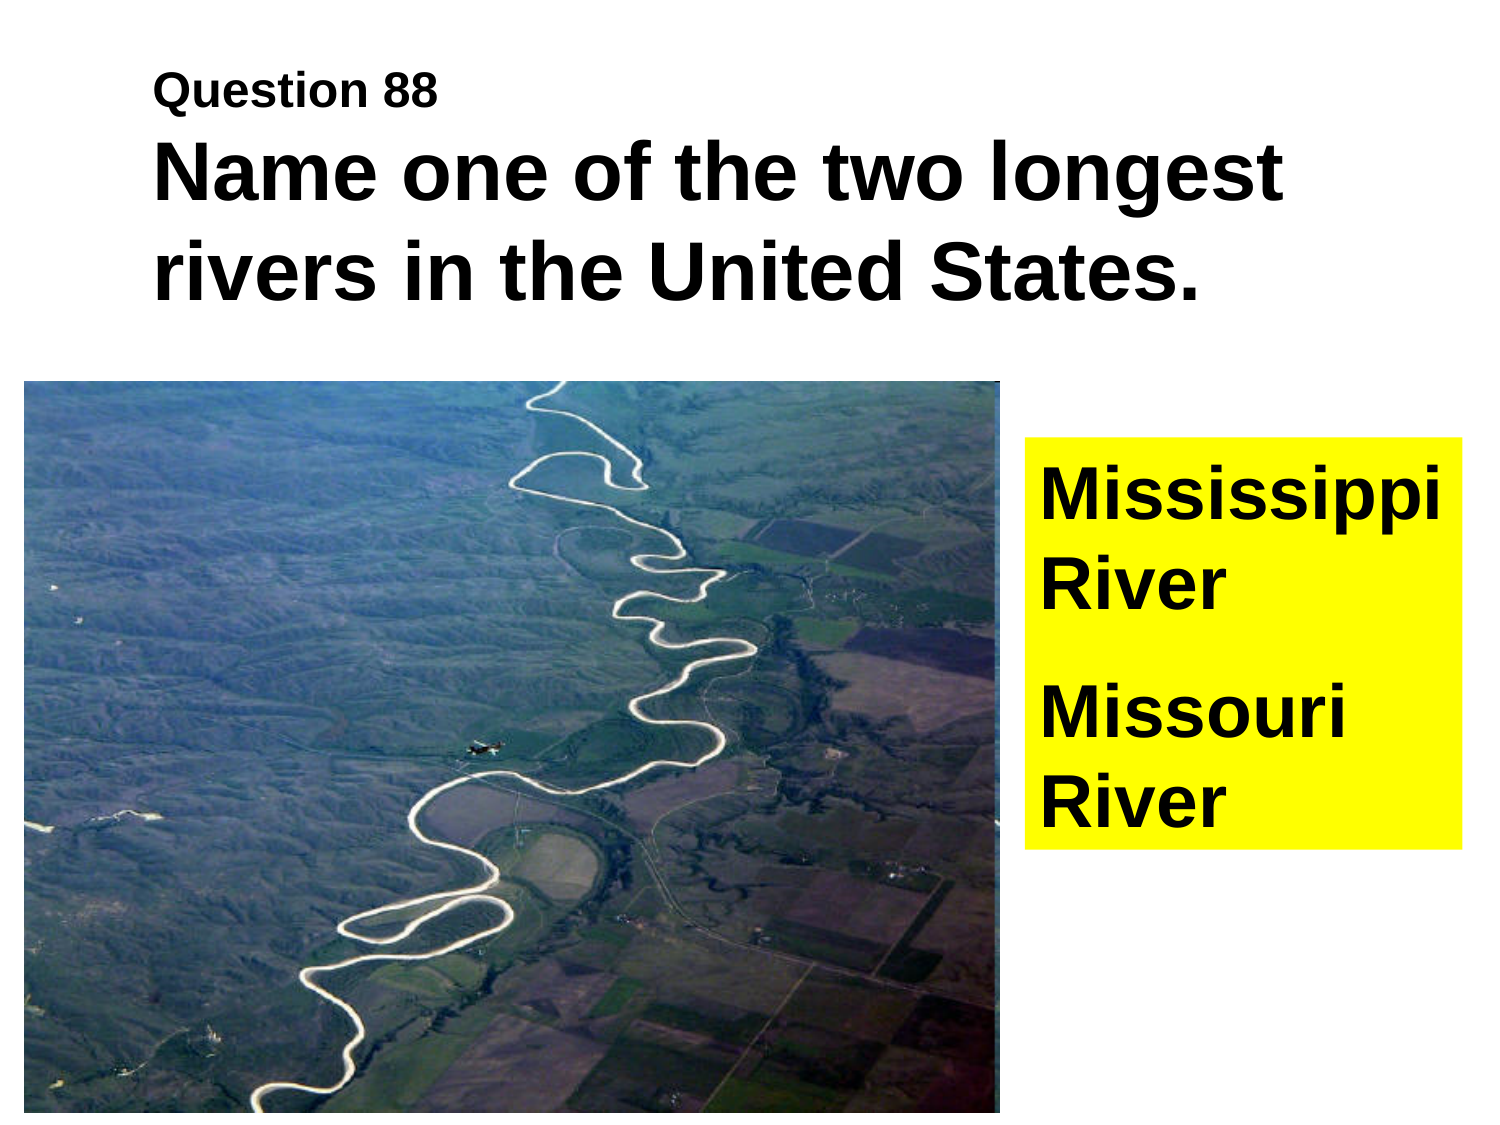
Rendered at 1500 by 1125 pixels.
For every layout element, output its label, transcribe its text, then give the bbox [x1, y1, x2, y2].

text_box Mississippi River Missouri River [1024, 437, 1463, 850]
title Question 88 Name one of the two longest rivers in the United States. [137, 0, 1413, 375]
picture [24, 380, 1001, 1113]
